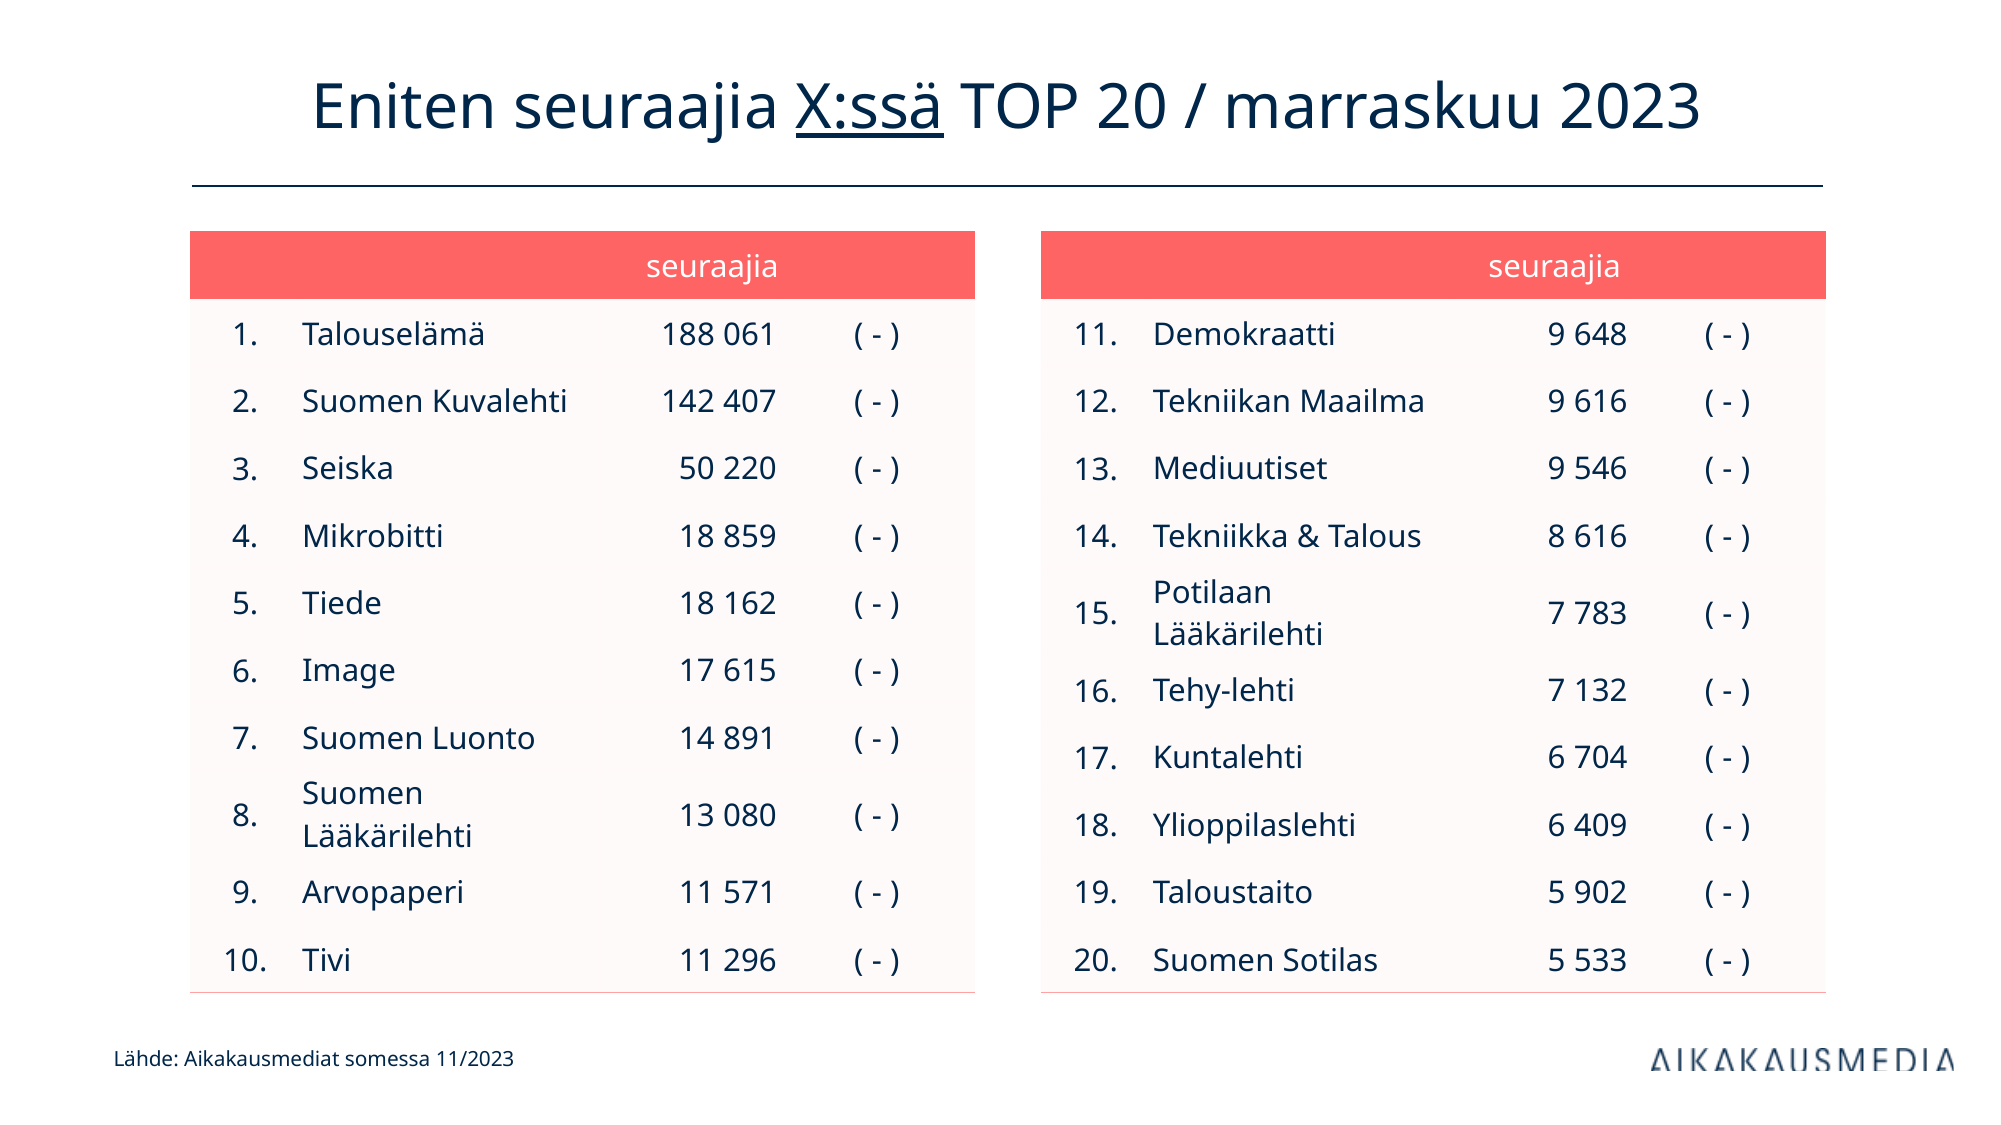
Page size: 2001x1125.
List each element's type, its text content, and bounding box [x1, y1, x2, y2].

table_cell ( - ) [779, 501, 975, 568]
table_cell 13. [1041, 433, 1151, 501]
table_cell ( - ) [779, 568, 975, 635]
table_cell 11 571 [599, 857, 779, 924]
table_cell Image [301, 635, 599, 703]
table_cell 2. [190, 366, 301, 433]
table_cell 8. [190, 770, 301, 857]
table_cell 14 891 [599, 703, 779, 770]
table_cell 5 533 [1449, 924, 1629, 992]
table_cell Mikrobitti [301, 501, 599, 568]
table_cell ( - ) [1629, 433, 1826, 501]
table_cell 20. [1041, 924, 1151, 992]
table_cell 1. [190, 299, 301, 366]
table_cell ( - ) [1629, 857, 1826, 924]
table_cell Potilaan Lääkärilehti [1151, 568, 1449, 655]
table_cell 12. [1041, 366, 1151, 433]
table_cell ( - ) [1629, 722, 1826, 790]
table_cell Tekniikka & Talous [1151, 501, 1449, 568]
table_cell 16. [1041, 655, 1151, 722]
table_cell 18 859 [599, 501, 779, 568]
table_cell Suomen Lääkärilehti [301, 770, 599, 857]
table_cell 19. [1041, 857, 1151, 924]
table_cell ( - ) [779, 299, 975, 366]
table_header seuraajia [599, 231, 779, 299]
table_cell 8 616 [1449, 501, 1629, 568]
table_cell 9. [190, 857, 301, 924]
table_cell 9 648 [1449, 299, 1629, 366]
table_cell 6 409 [1449, 790, 1629, 857]
table_cell 7 783 [1449, 568, 1629, 655]
table_cell Demokraatti [1151, 299, 1449, 366]
table_cell ( - ) [779, 433, 975, 501]
table_cell ( - ) [1629, 924, 1826, 992]
table_cell 5 902 [1449, 857, 1629, 924]
table_cell ( - ) [779, 703, 975, 770]
table_cell 7. [190, 703, 301, 770]
table_cell ( - ) [779, 857, 975, 924]
table_cell Tiede [301, 568, 599, 635]
table_cell Mediuutiset [1151, 433, 1449, 501]
table_cell ( - ) [779, 366, 975, 433]
table_cell ( - ) [779, 635, 975, 703]
table_cell 142 407 [599, 366, 779, 433]
table_cell Taloustaito [1151, 857, 1449, 924]
table_cell 3. [190, 433, 301, 501]
table_cell 11 296 [599, 924, 779, 992]
table_cell 11. [1041, 299, 1151, 366]
table_cell Kuntalehti [1151, 722, 1449, 790]
table_cell 10. [190, 924, 301, 992]
table_cell ( - ) [1629, 366, 1826, 433]
table_header [1041, 231, 1449, 299]
table_cell Arvopaperi [301, 857, 599, 924]
table_cell Tehy-lehti [1151, 655, 1449, 722]
table_cell Suomen Sotilas [1151, 924, 1449, 992]
table_cell ( - ) [779, 770, 975, 857]
table_cell Ylioppilaslehti [1151, 790, 1449, 857]
table_cell Tekniikan Maailma [1151, 366, 1449, 433]
table_cell 18 162 [599, 568, 779, 635]
title Eniten seuraajia X:ssä TOP 20 / marraskuu 2023 [137, 31, 1877, 185]
table_header seuraajia [1449, 231, 1629, 299]
table_cell 15. [1041, 568, 1151, 655]
table_cell 9 546 [1449, 433, 1629, 501]
table_cell Seiska [301, 433, 599, 501]
table_cell 13 080 [599, 770, 779, 857]
table_header [190, 231, 599, 299]
table_cell Suomen Kuvalehti [301, 366, 599, 433]
table_cell ( - ) [1629, 790, 1826, 857]
table_header [1629, 231, 1826, 299]
table_cell Talouselämä [301, 299, 599, 366]
table_cell ( - ) [1629, 655, 1826, 722]
table_header [779, 231, 975, 299]
table_cell 7 132 [1449, 655, 1629, 722]
table_cell 5. [190, 568, 301, 635]
table_cell 14. [1041, 501, 1151, 568]
table_cell 6 704 [1449, 722, 1629, 790]
table_cell 6. [190, 635, 301, 703]
table_cell Suomen Luonto [301, 703, 599, 770]
table_cell ( - ) [1629, 501, 1826, 568]
table_cell 17 615 [599, 635, 779, 703]
table_cell 9 616 [1449, 366, 1629, 433]
table_cell 50 220 [599, 433, 779, 501]
table_cell 18. [1041, 790, 1151, 857]
table_cell Tivi [301, 924, 599, 992]
table_cell ( - ) [1629, 299, 1826, 366]
table_cell 4. [190, 501, 301, 568]
table_cell ( - ) [1629, 568, 1826, 655]
table_cell 188 061 [599, 299, 779, 366]
table_cell ( - ) [779, 924, 975, 992]
table_cell 17. [1041, 722, 1151, 790]
